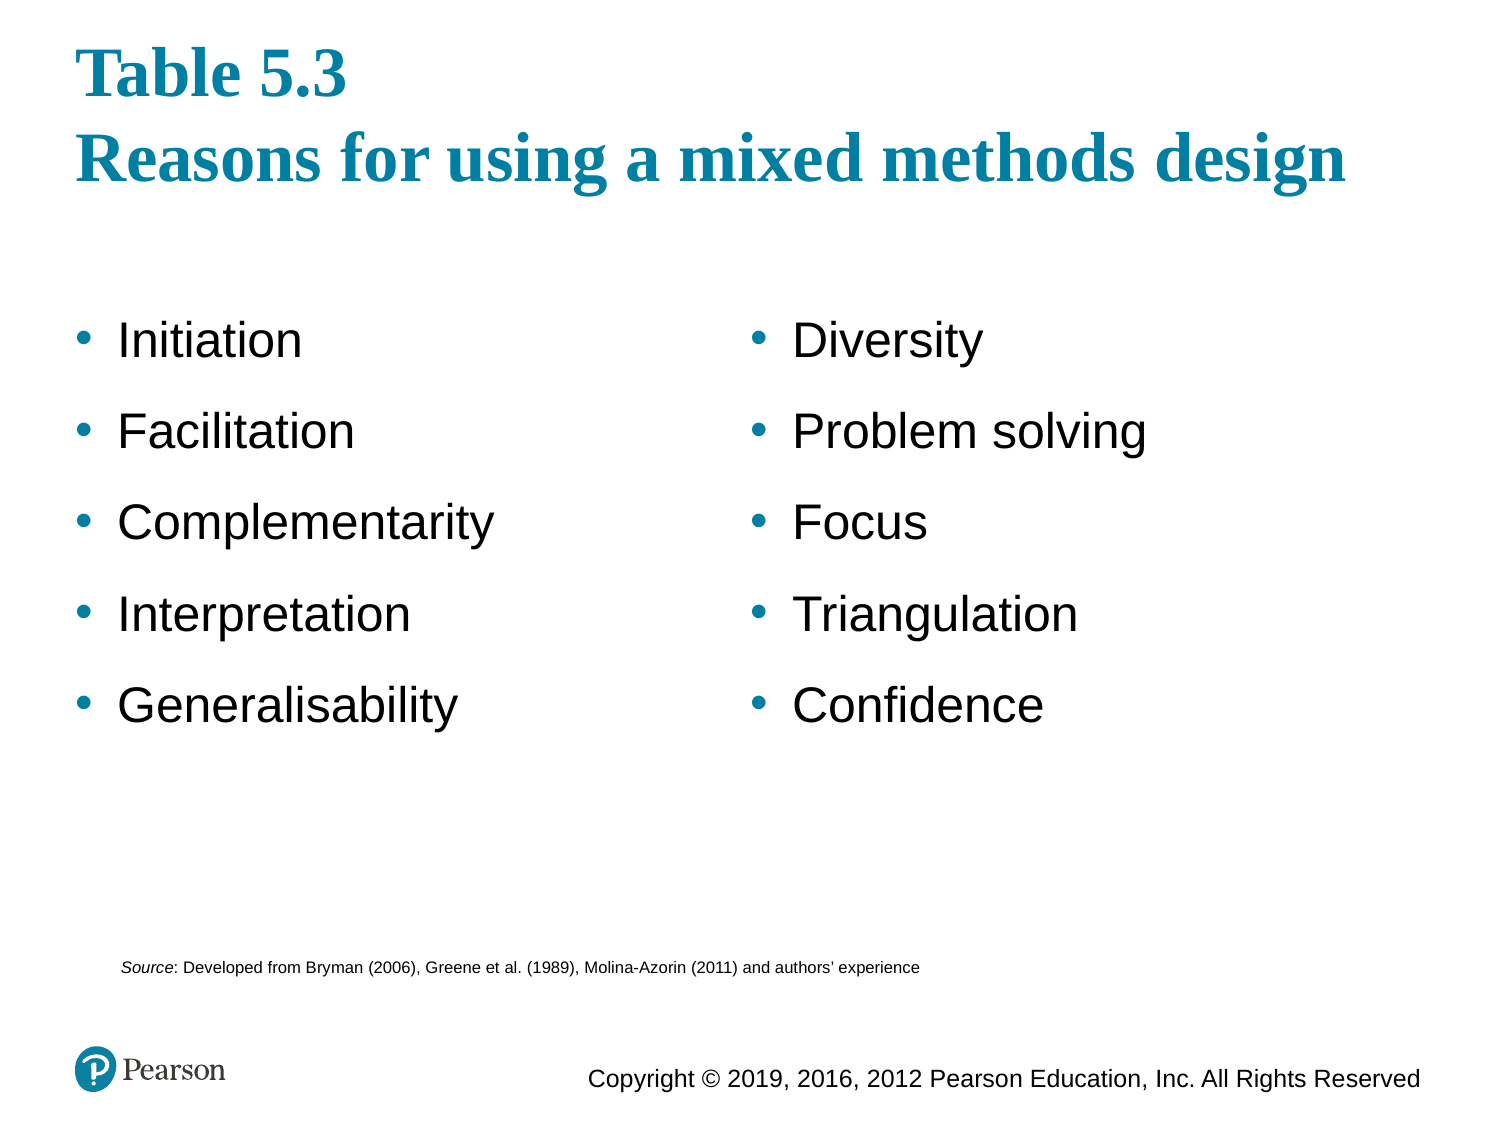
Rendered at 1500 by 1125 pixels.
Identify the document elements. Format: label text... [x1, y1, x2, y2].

title Table 5.3 Reasons for using a mixed methods design [75, 15, 1425, 196]
text_box Source: Developed from Bryman (2006), Greene et al. (1989), Molina-Azorin (2011) and authors’ experience [106, 949, 937, 985]
list Initiation Facilitation Complementarity Interpretation Generalisability Diversity Problem solving Focus Triangulation Confidence [75, 307, 1425, 1050]
